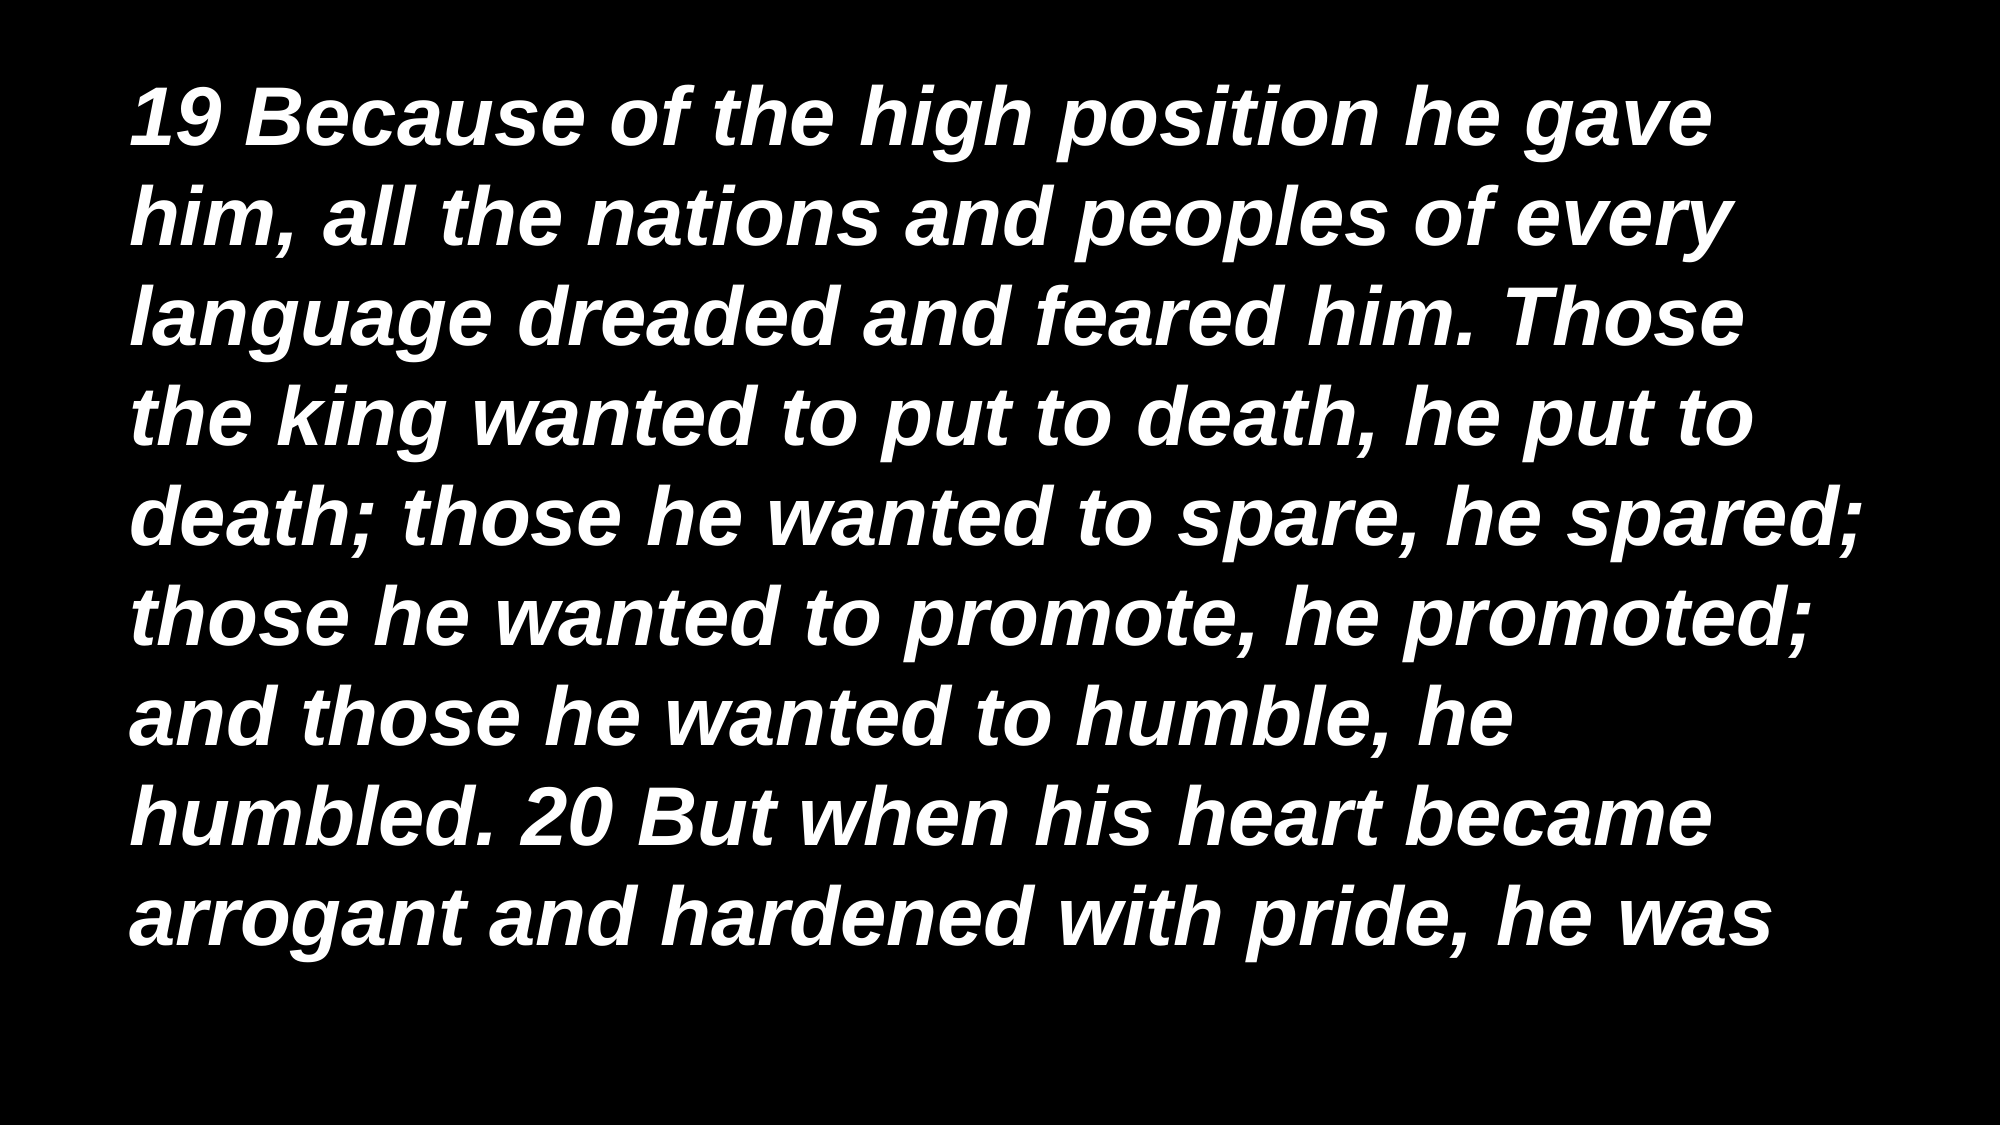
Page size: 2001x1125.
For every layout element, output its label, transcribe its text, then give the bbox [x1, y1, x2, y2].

title 19 Because of the high position he gave him, all the nations and peoples of every language dreaded and feared him. Those the king wanted to put to death, he put to death; those he wanted to spare, he spared; those he wanted to promote, he promoted; and those he wanted to humble, he humbled. 20 But when his heart became arrogant and hardened with pride, he was [114, 54, 1886, 1045]
